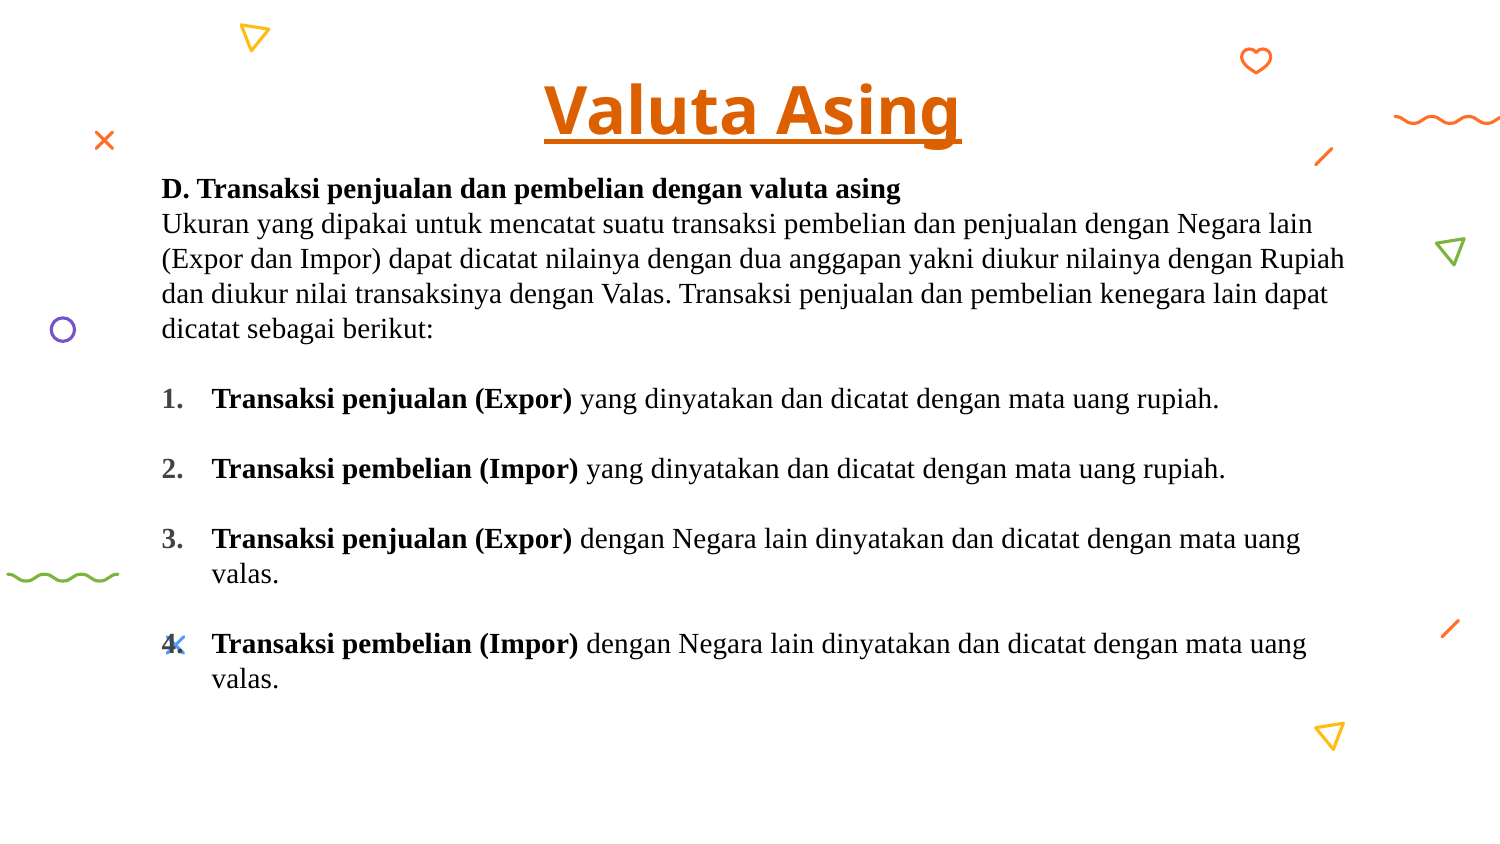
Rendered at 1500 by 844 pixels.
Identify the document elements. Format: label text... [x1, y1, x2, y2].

list D. Transaksi penjualan dan pembelian dengan valuta asing Ukuran yang dipakai untuk mencatat suatu transaksi pembelian dan penjualan dengan Negara lain (Expor dan Impor) dapat dicatat nilainya dengan dua anggapan yakni diukur nilainya dengan Rupiah dan diukur nilai transaksinya dengan Valas. Transaksi penjualan dan pembelian kenegara lain dapat dicatat sebagai berikut: Transaksi penjualan (Expor) yang dinyatakan dan dicatat dengan mata uang rupiah. Transaksi pembelian (Impor) yang dinyatakan dan dicatat dengan mata uang rupiah. Transaksi penjualan (Expor) dengan Negara lain dinyatakan dan dicatat dengan mata uang valas. Transaksi pembelian (Impor) dengan Negara lain dinyatakan dan dicatat dengan mata uang valas. [121, 154, 1386, 757]
title Valuta Asing [121, 60, 1386, 154]
